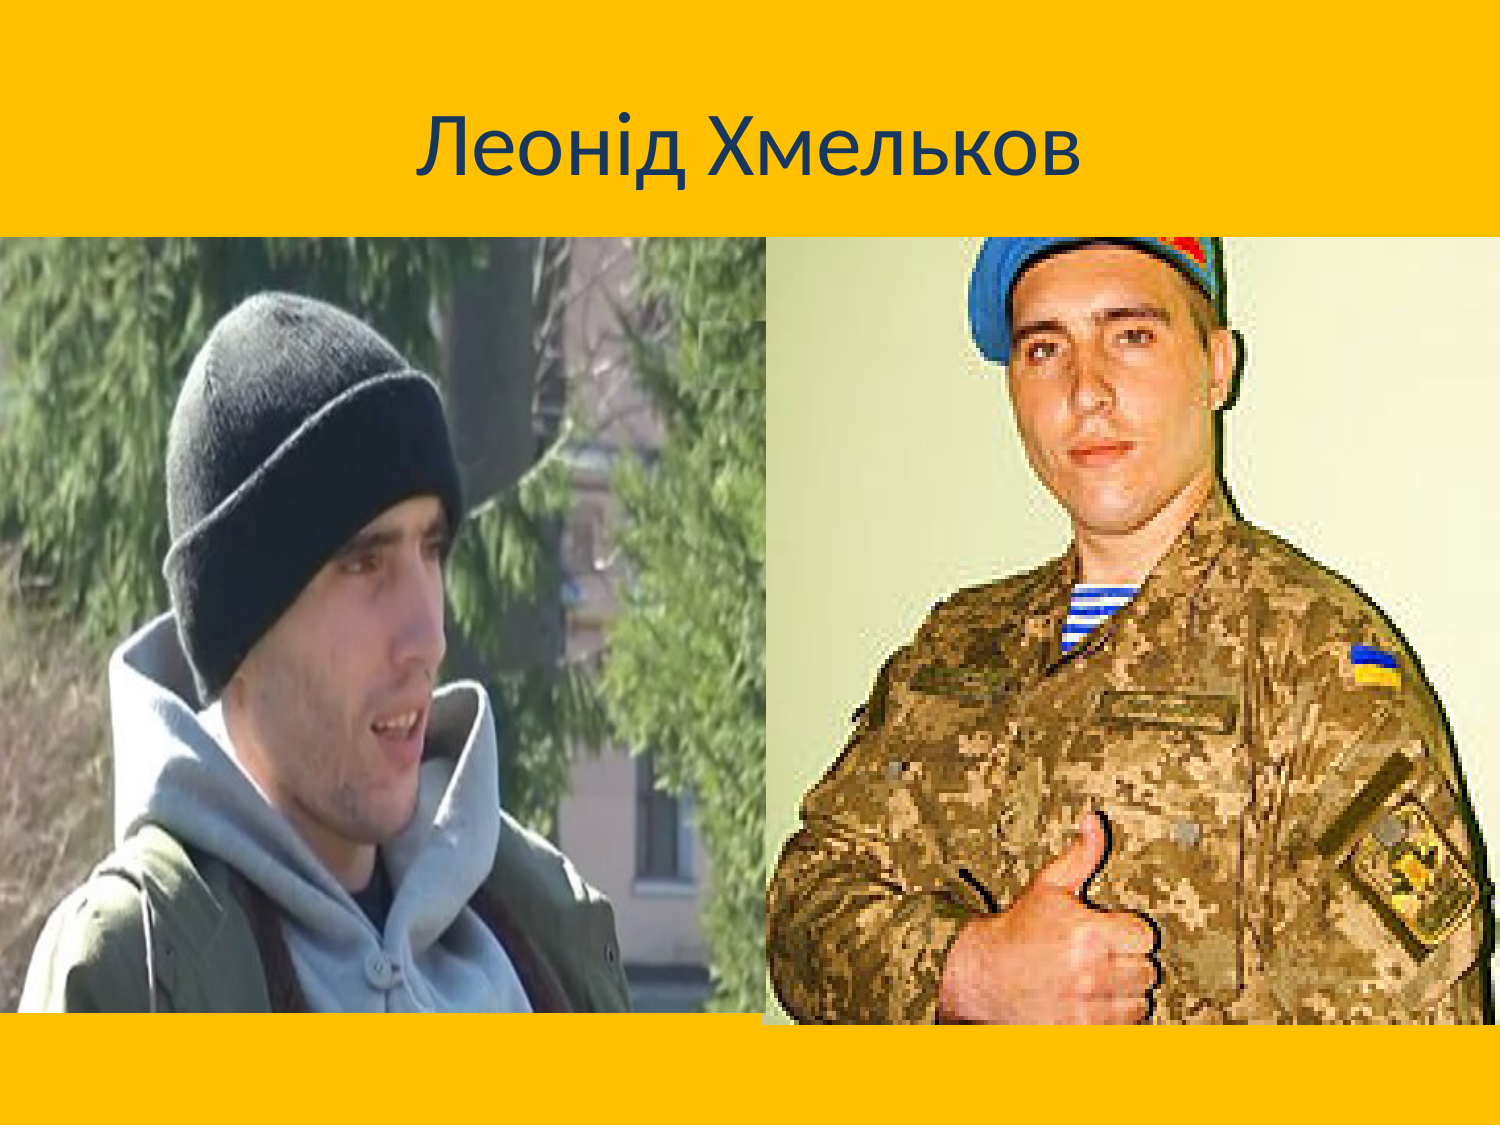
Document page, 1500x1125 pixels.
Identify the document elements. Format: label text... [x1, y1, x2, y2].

picture [0, 237, 1500, 1026]
title Леонід Хмельков [75, 45, 1425, 233]
